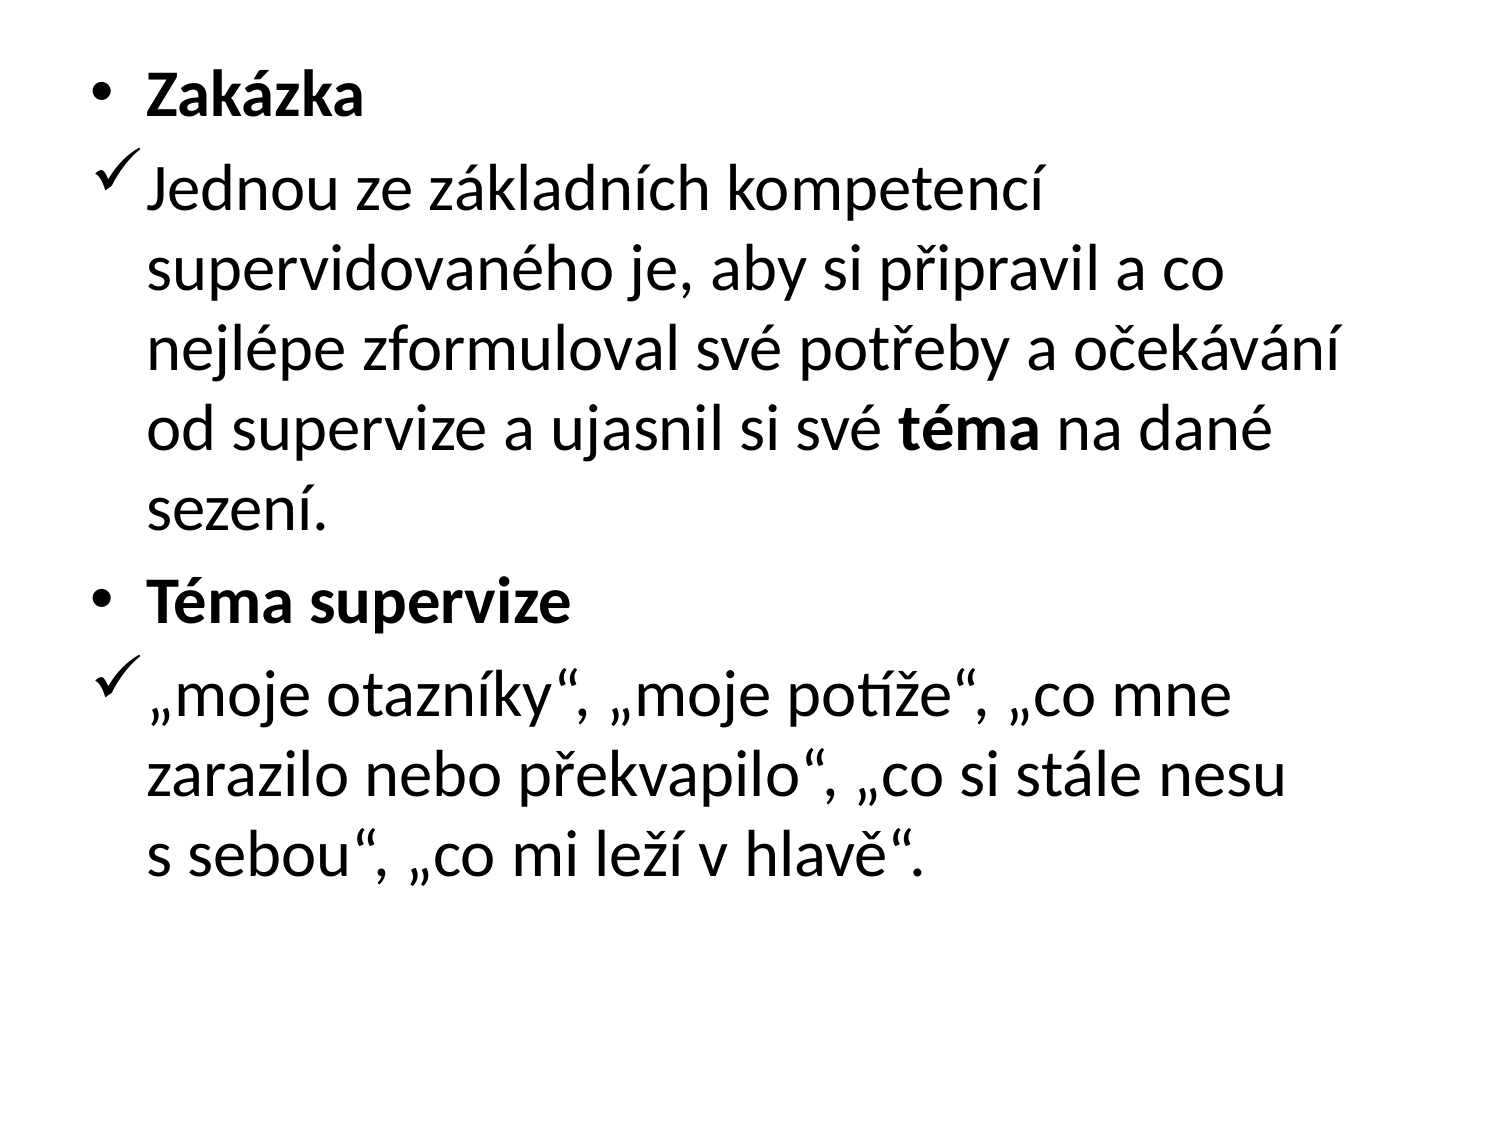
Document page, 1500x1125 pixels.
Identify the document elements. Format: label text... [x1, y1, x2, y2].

list Zakázka Jednou ze základních kompetencí supervidovaného je, aby si připravil a co nejlépe zformuloval své potřeby a očekávání od supervize a ujasnil si své téma na dané sezení. Téma supervize „moje otazníky“, „moje potíže“, „co mne zarazilo nebo překvapilo“, „co si stále nesu s sebou“, „co mi leží v hlavě“. [75, 42, 1425, 1005]
